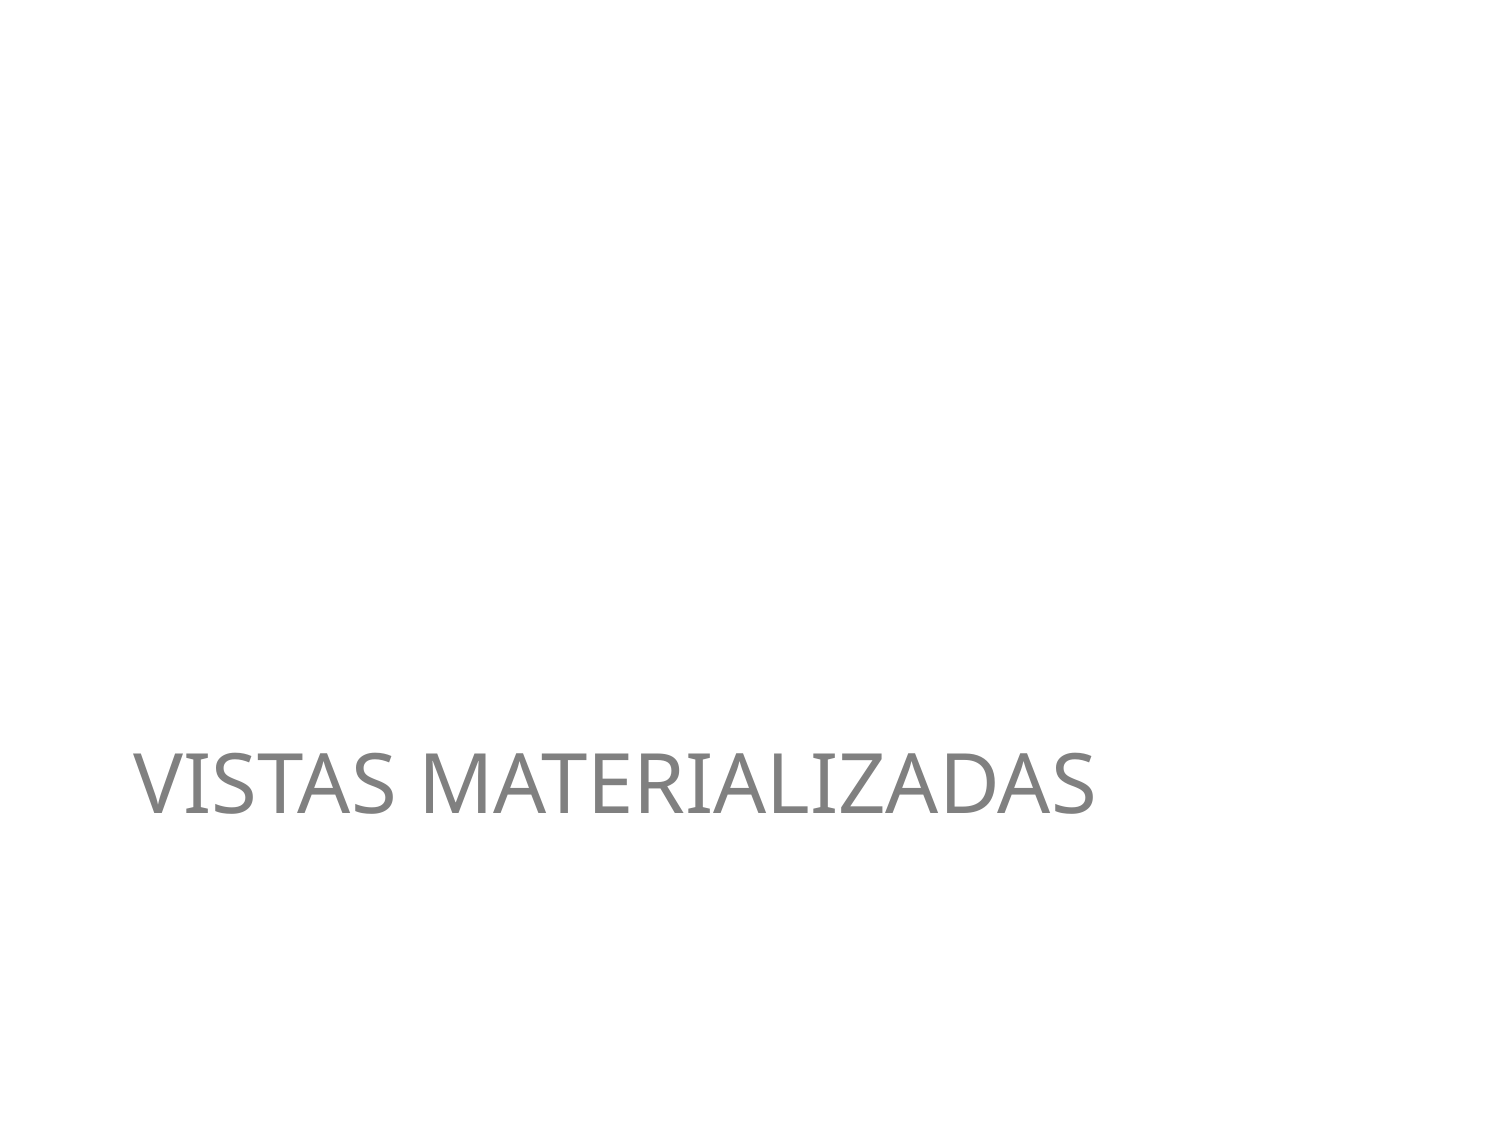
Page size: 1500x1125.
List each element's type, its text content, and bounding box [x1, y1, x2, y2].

title Vistas Materializadas [118, 722, 1394, 947]
